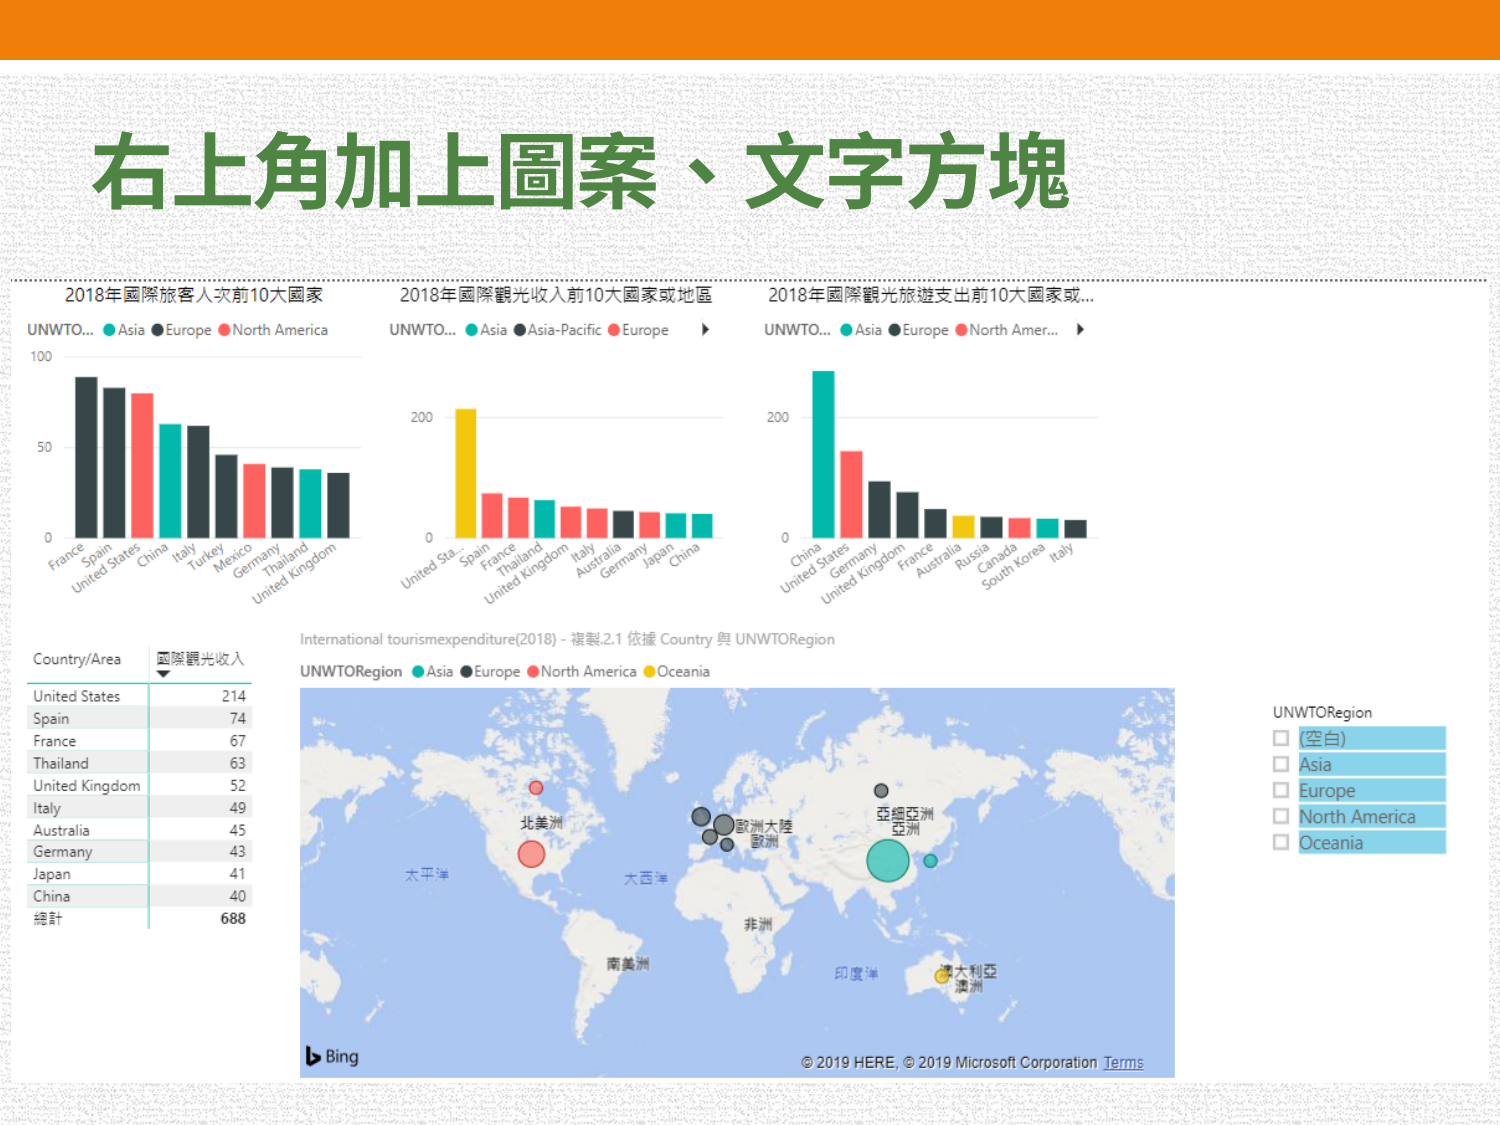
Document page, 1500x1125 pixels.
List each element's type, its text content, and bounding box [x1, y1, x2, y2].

title 右上角加上圖案、文字方塊 [75, 87, 1425, 250]
picture [11, 278, 1489, 1083]
